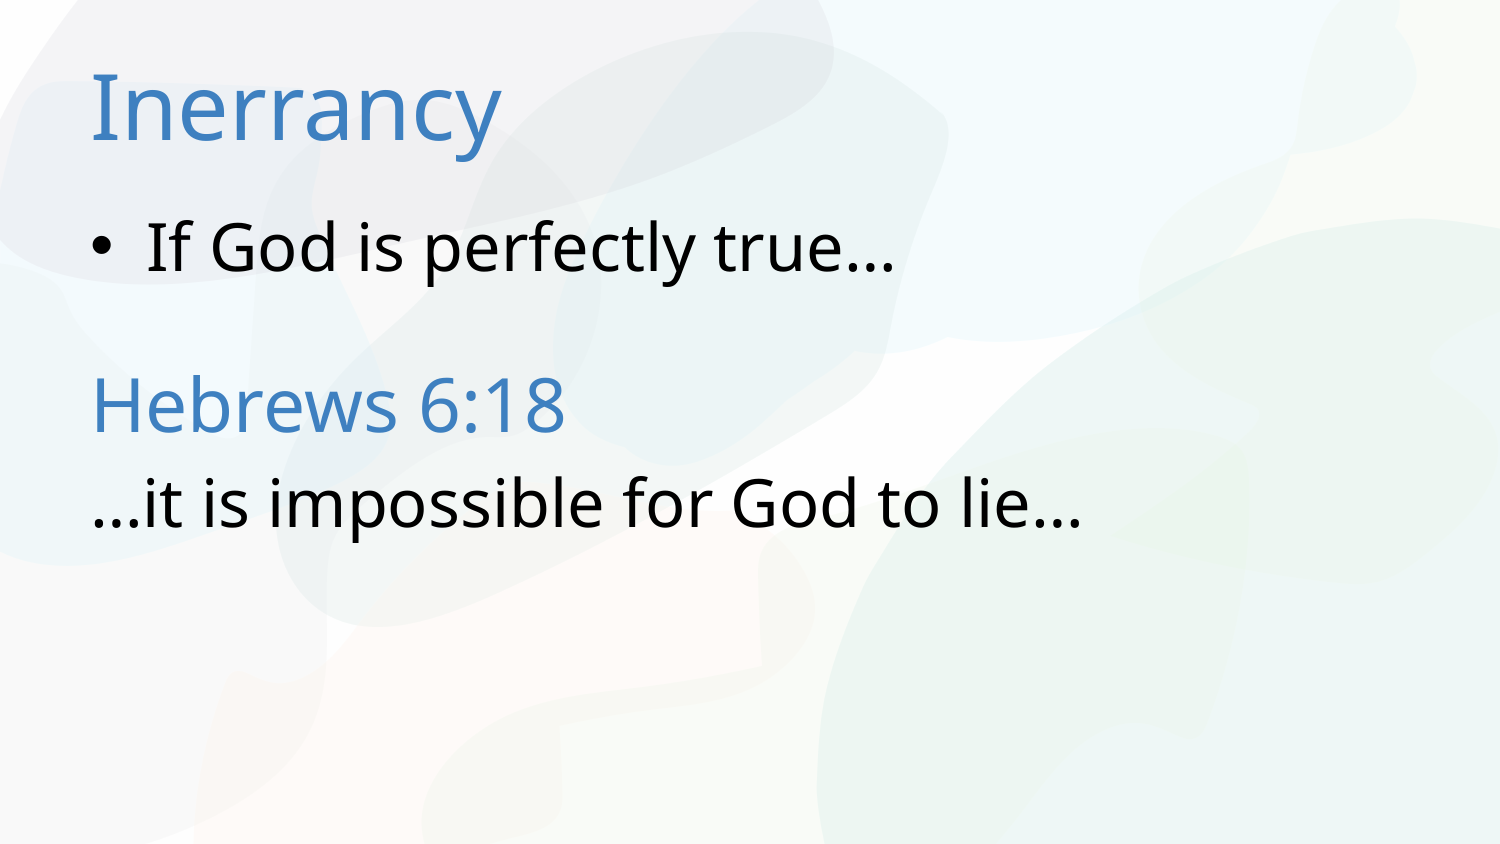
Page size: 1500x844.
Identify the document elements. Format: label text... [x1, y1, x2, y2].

picture [0, 0, 1500, 844]
list If God is perfectly true… Hebrews 6:18 …it is impossible for God to lie… [75, 196, 1425, 800]
title Inerrancy [75, 33, 1425, 175]
